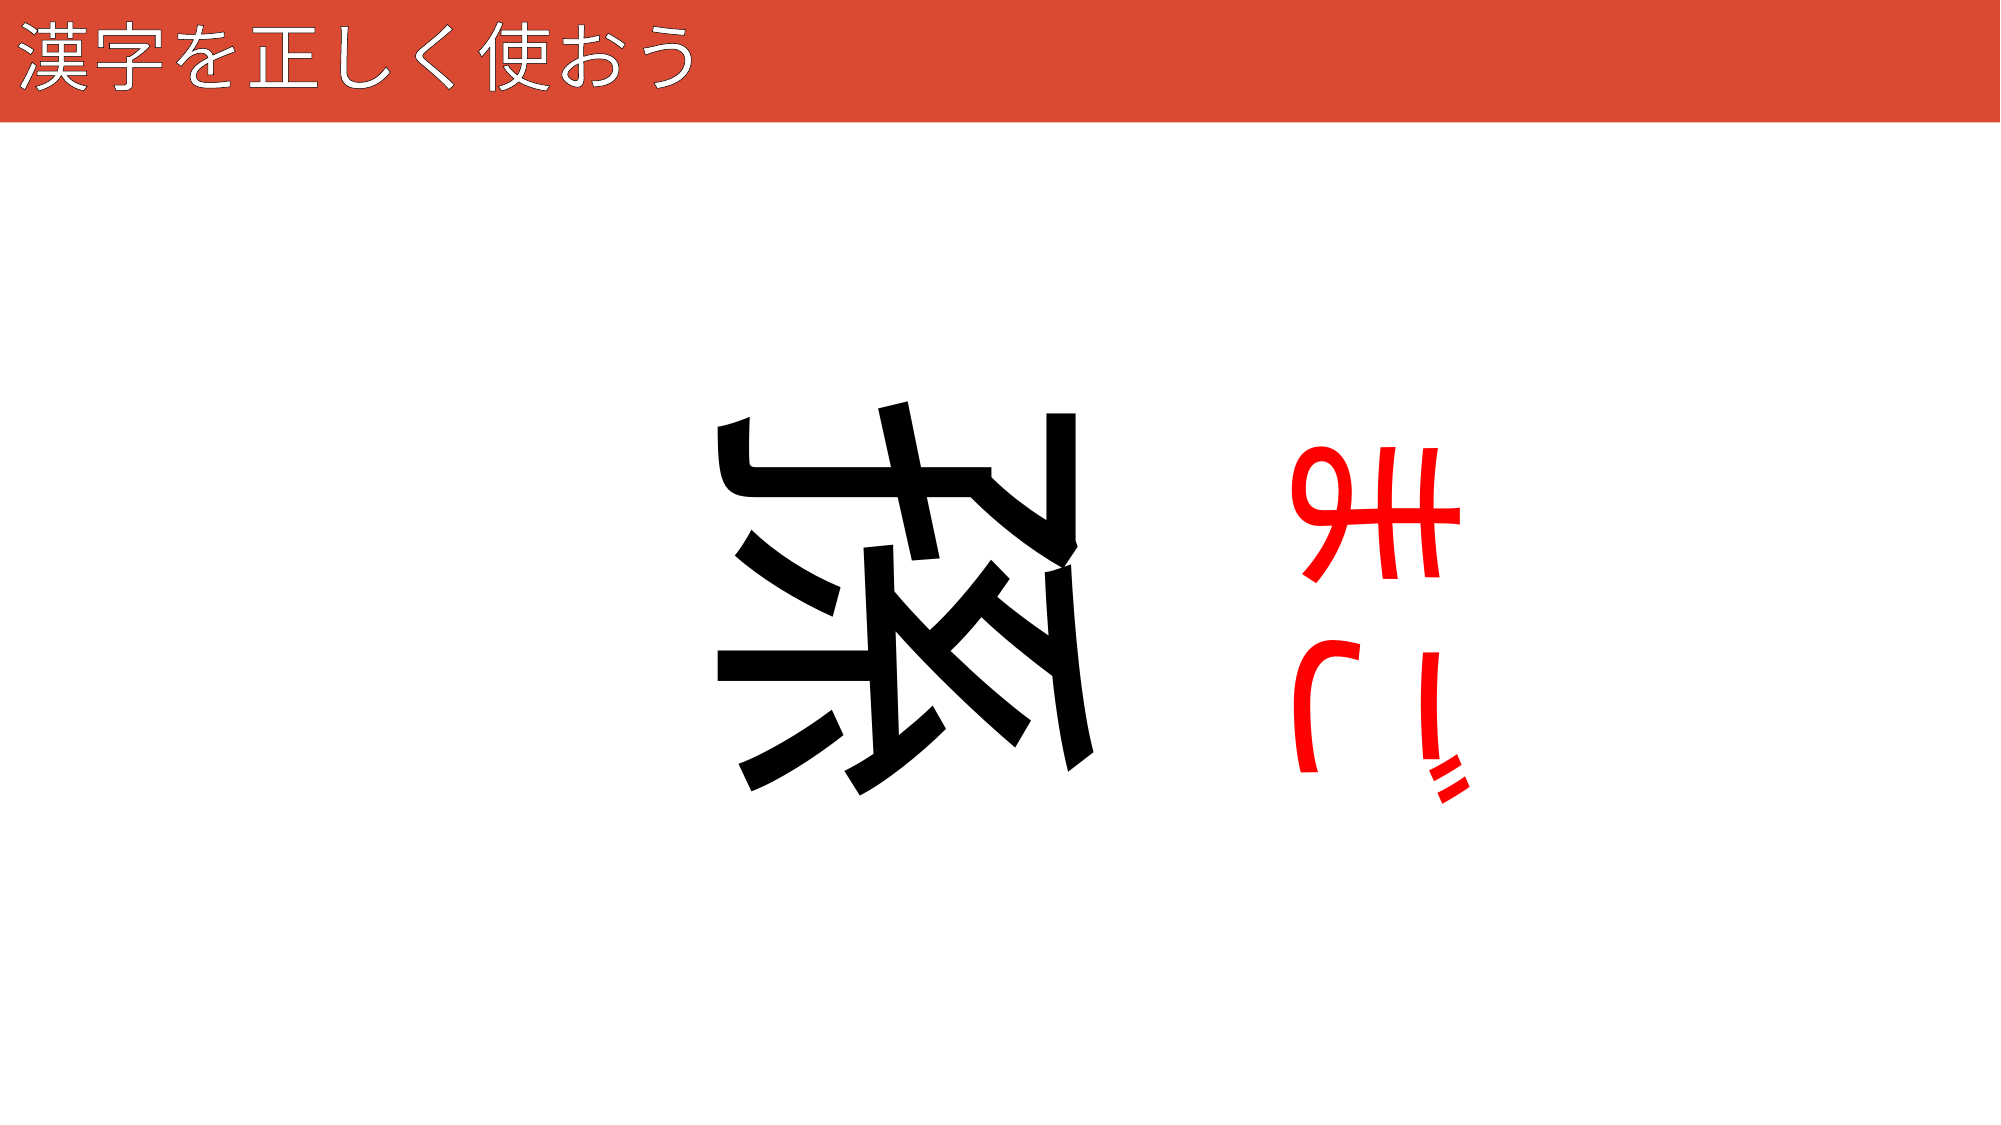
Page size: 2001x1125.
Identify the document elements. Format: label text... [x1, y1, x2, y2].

title 漢字を正しく使おう [0, 0, 1712, 123]
slide_number 19 [1712, 0, 2000, 123]
text_box 孫 [640, 373, 1176, 838]
text_box まご [1236, 395, 1509, 815]
